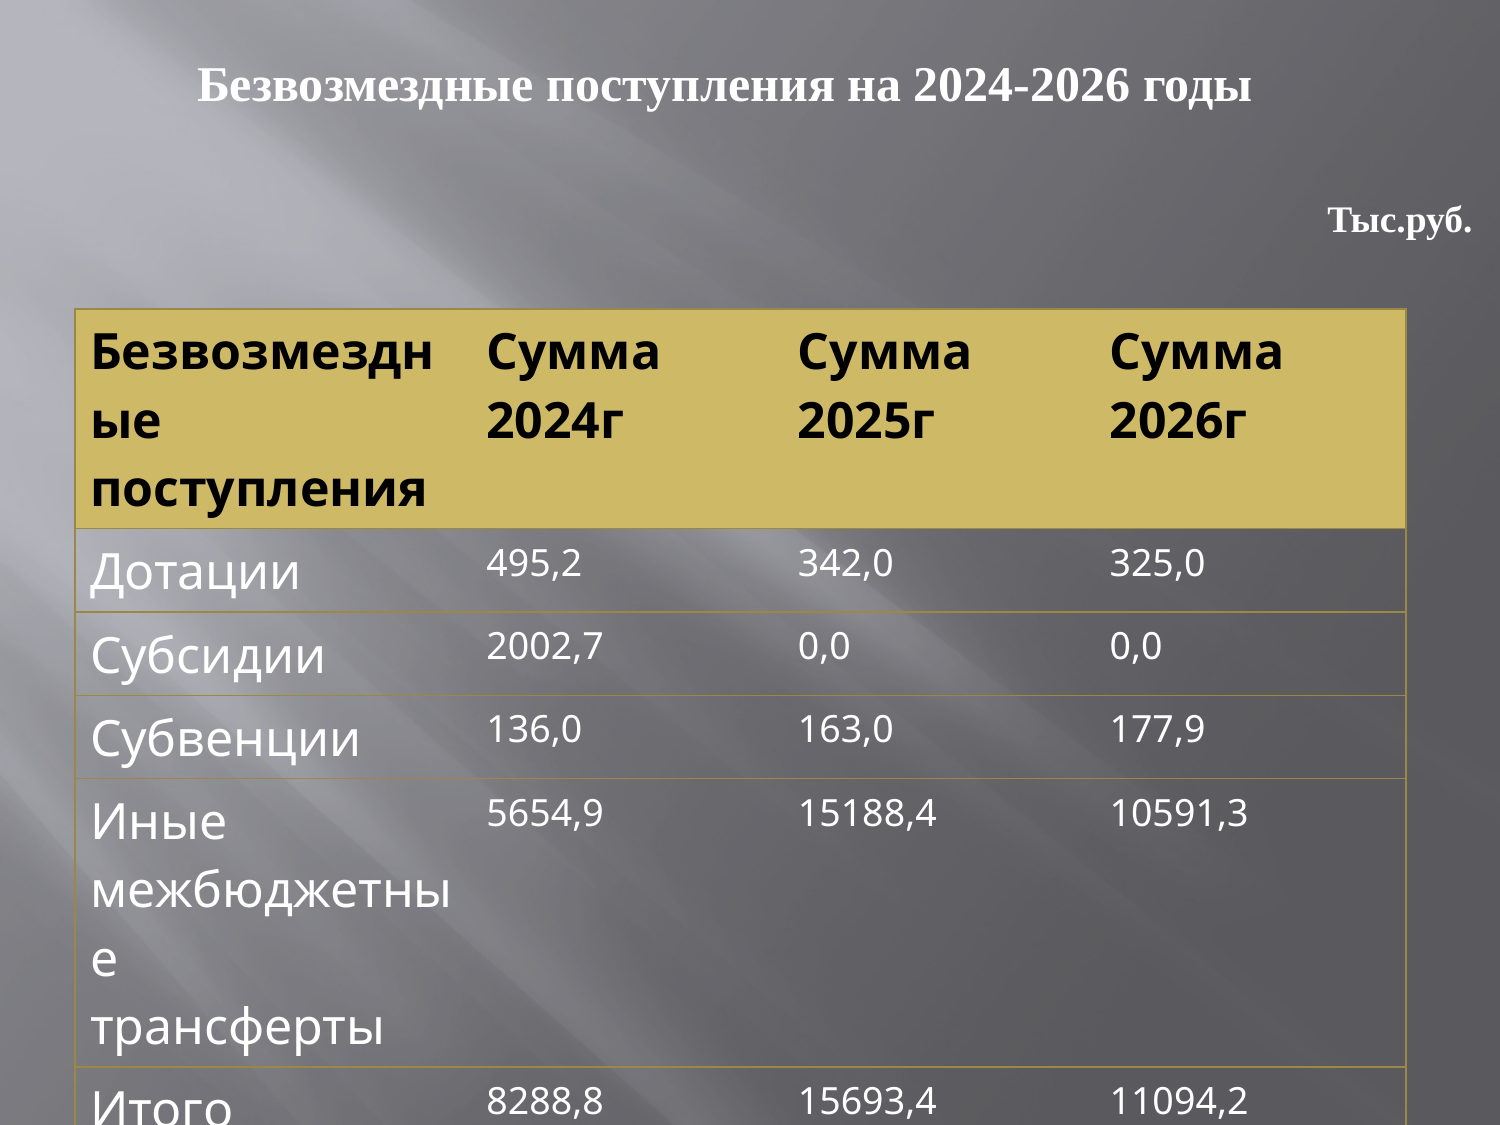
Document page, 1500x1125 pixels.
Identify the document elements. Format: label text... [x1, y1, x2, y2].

table_cell Иные межбюджетные трансферты [76, 779, 471, 1066]
table_cell 325,0 [1095, 529, 1405, 611]
table_header Сумма 2025г [783, 310, 1095, 528]
table_cell 136,0 [471, 696, 783, 778]
table_cell 15188,4 [783, 779, 1095, 1066]
table_cell 163,0 [783, 696, 1095, 778]
table_cell 5654,9 [471, 779, 783, 1066]
table_cell Итого [76, 1068, 471, 1125]
table_header Сумма 2026г [1095, 310, 1405, 528]
table_cell Дотации [76, 529, 471, 611]
table_header Сумма 2024г [471, 310, 783, 528]
table_cell 177,9 [1095, 696, 1405, 778]
text_box Тыс.руб. [1312, 187, 1500, 248]
table_cell 15693,4 [783, 1068, 1095, 1125]
table_cell 11094,2 [1095, 1068, 1405, 1125]
table_cell 8288,8 [471, 1068, 783, 1125]
table_cell Субсидии [76, 613, 471, 695]
table_cell 495,2 [471, 529, 783, 611]
table_header Безвозмездные поступления [76, 310, 471, 528]
table_cell 342,0 [783, 529, 1095, 611]
table_cell Субвенции [76, 696, 471, 778]
table_cell 2002,7 [471, 613, 783, 695]
table_cell 0,0 [1095, 613, 1405, 695]
table_cell 0,0 [783, 613, 1095, 695]
title Безвозмездные поступления на 2024-2026 годы [0, 0, 1450, 162]
table_cell 10591,3 [1095, 779, 1405, 1066]
